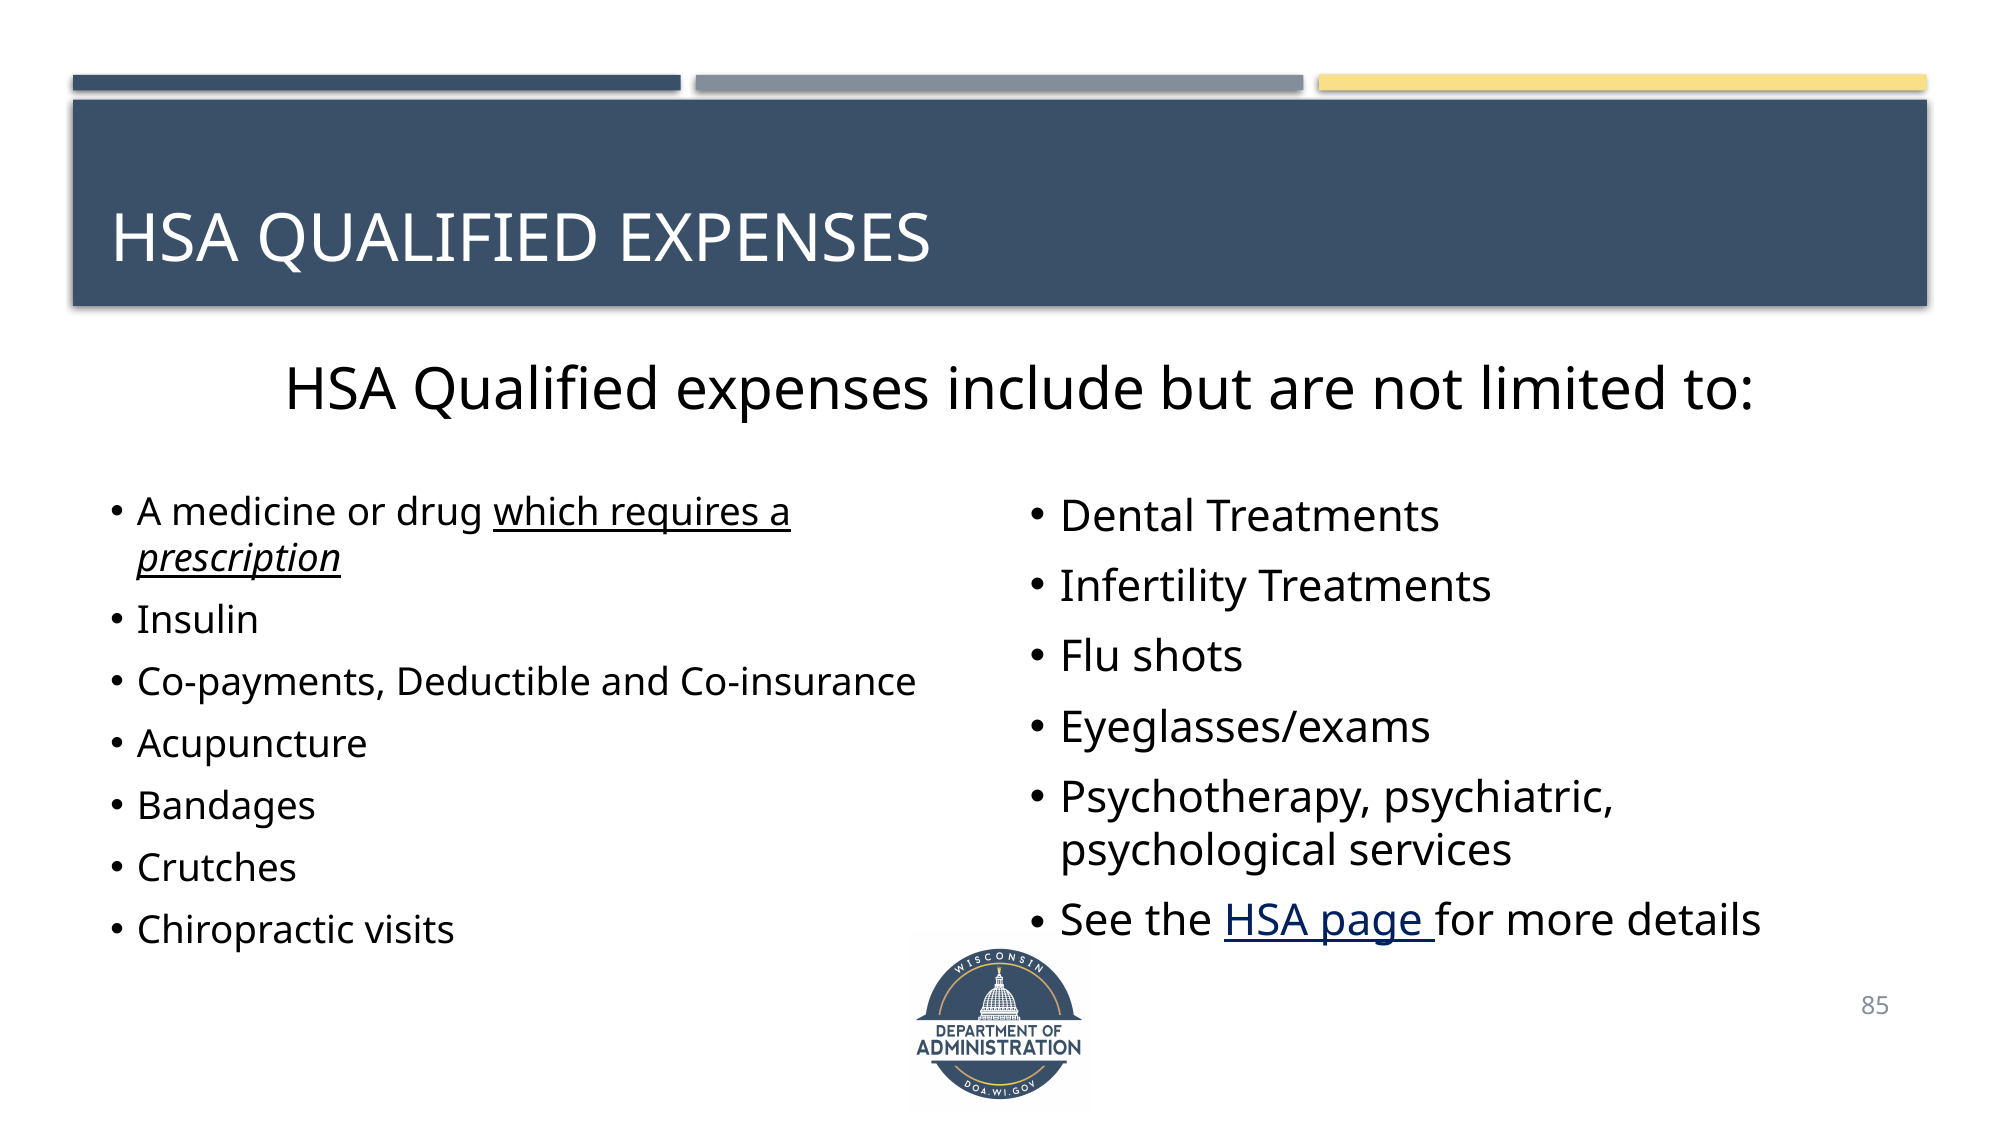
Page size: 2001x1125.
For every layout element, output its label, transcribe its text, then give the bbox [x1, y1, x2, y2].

list A medicine or drug which requires a prescription Insulin Co-payments, Deductible and Co-insurance Acupuncture Bandages Crutches Chiropractic visits [95, 479, 980, 962]
slide_number 85 [1732, 977, 1905, 1037]
picture [908, 931, 1091, 1114]
list Dental Treatments Infertility Treatments Flu shots Eyeglasses/exams Psychotherapy, psychiatric, psychological services See the HSA page for more details [1014, 479, 1900, 962]
list HSA Qualified expenses include but are not limited to: [140, 340, 1900, 429]
title HSA Qualified expenses [95, 119, 1905, 282]
